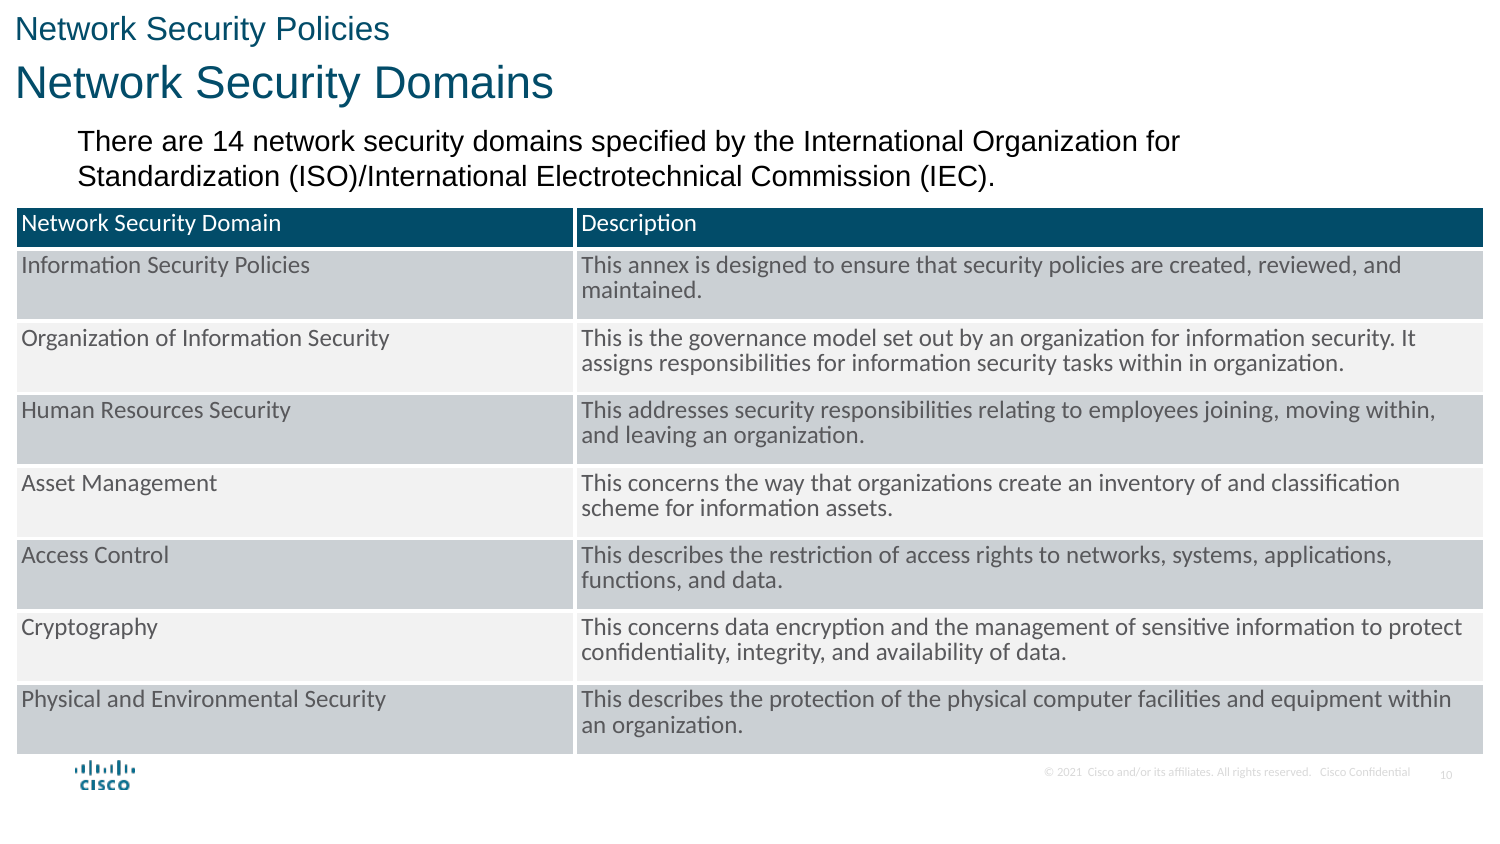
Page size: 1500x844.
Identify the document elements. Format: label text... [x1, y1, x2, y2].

table_cell This addresses security responsibilities relating to employees joining, moving within, and leaving an organization. [577, 395, 1483, 464]
table_header Description [577, 208, 1483, 247]
table_header Network Security Domain [17, 208, 573, 247]
table_cell This is the governance model set out by an organization for information security. It assigns responsibilities for information security tasks within in organization. [577, 323, 1483, 392]
picture [75, 759, 135, 790]
table_cell Information Security Policies [17, 251, 573, 319]
table_cell Human Resources Security [17, 395, 573, 464]
list Network Security Domains [0, 45, 1500, 110]
list Network Security Policies [0, 0, 1500, 45]
table_cell This concerns the way that organizations create an inventory of and classification scheme for information assets. [577, 468, 1483, 537]
table_cell Access Control [17, 540, 573, 609]
text_box There are 14 network security domains specified by the International Organization for Standardization (ISO)/International Electrotechnical Commission (IEC). [62, 114, 1389, 200]
table_cell This concerns data encryption and the management of sensitive information to protect confidentiality, integrity, and availability of data. [577, 613, 1483, 681]
slide_number 10 [1425, 759, 1500, 797]
table_cell Cryptography [17, 613, 573, 681]
table_cell Physical and Environmental Security [17, 685, 573, 754]
table_cell This annex is designed to ensure that security policies are created, reviewed, and maintained. [577, 251, 1483, 319]
table_cell This describes the protection of the physical computer facilities and equipment within an organization. [577, 685, 1483, 754]
table_cell Organization of Information Security [17, 323, 573, 392]
table_cell This describes the restriction of access rights to networks, systems, applications, functions, and data. [577, 540, 1483, 609]
table_cell Asset Management [17, 468, 573, 537]
